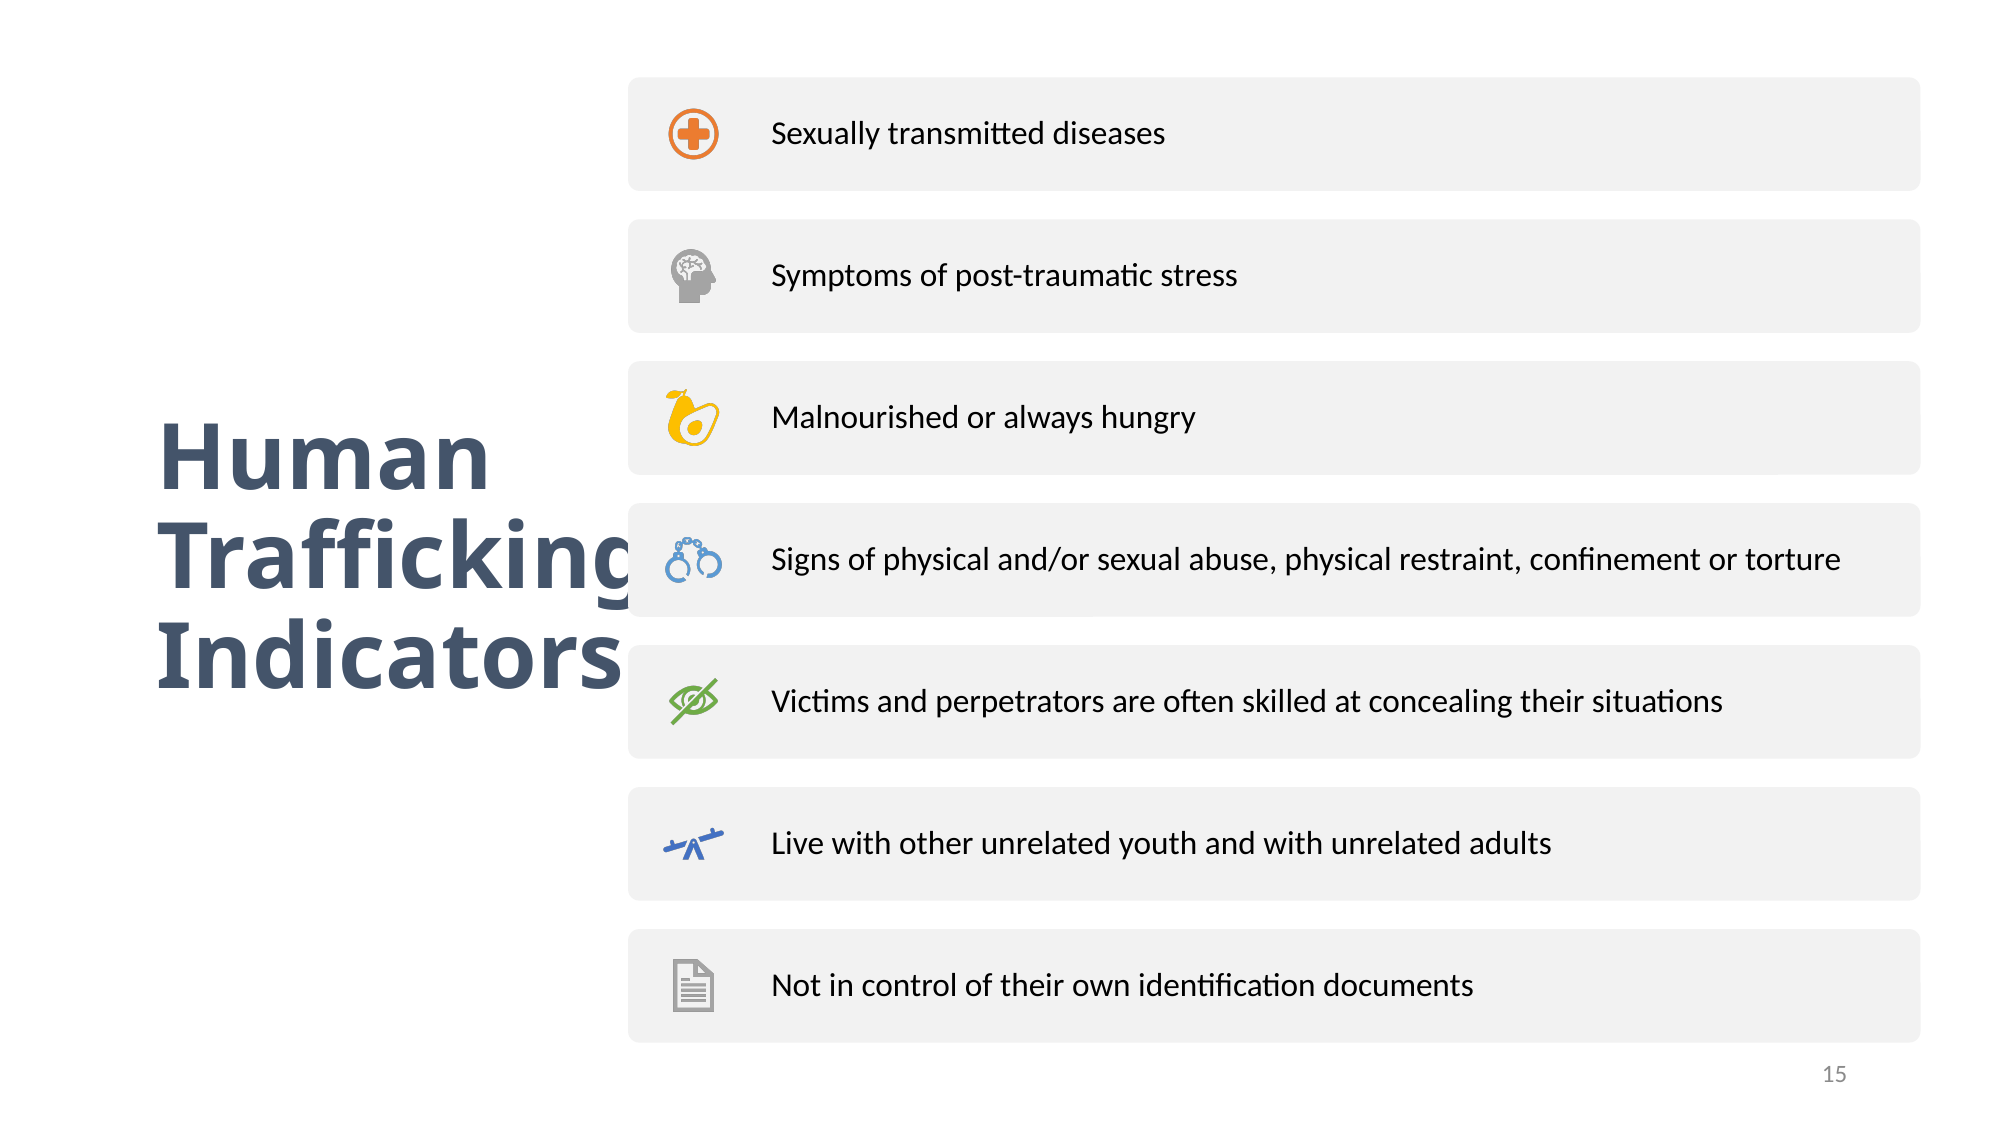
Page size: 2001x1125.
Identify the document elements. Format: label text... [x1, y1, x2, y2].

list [628, 77, 1921, 1043]
slide_number 15 [1759, 1043, 1863, 1103]
title Human Trafficking Indicators [141, 166, 628, 953]
